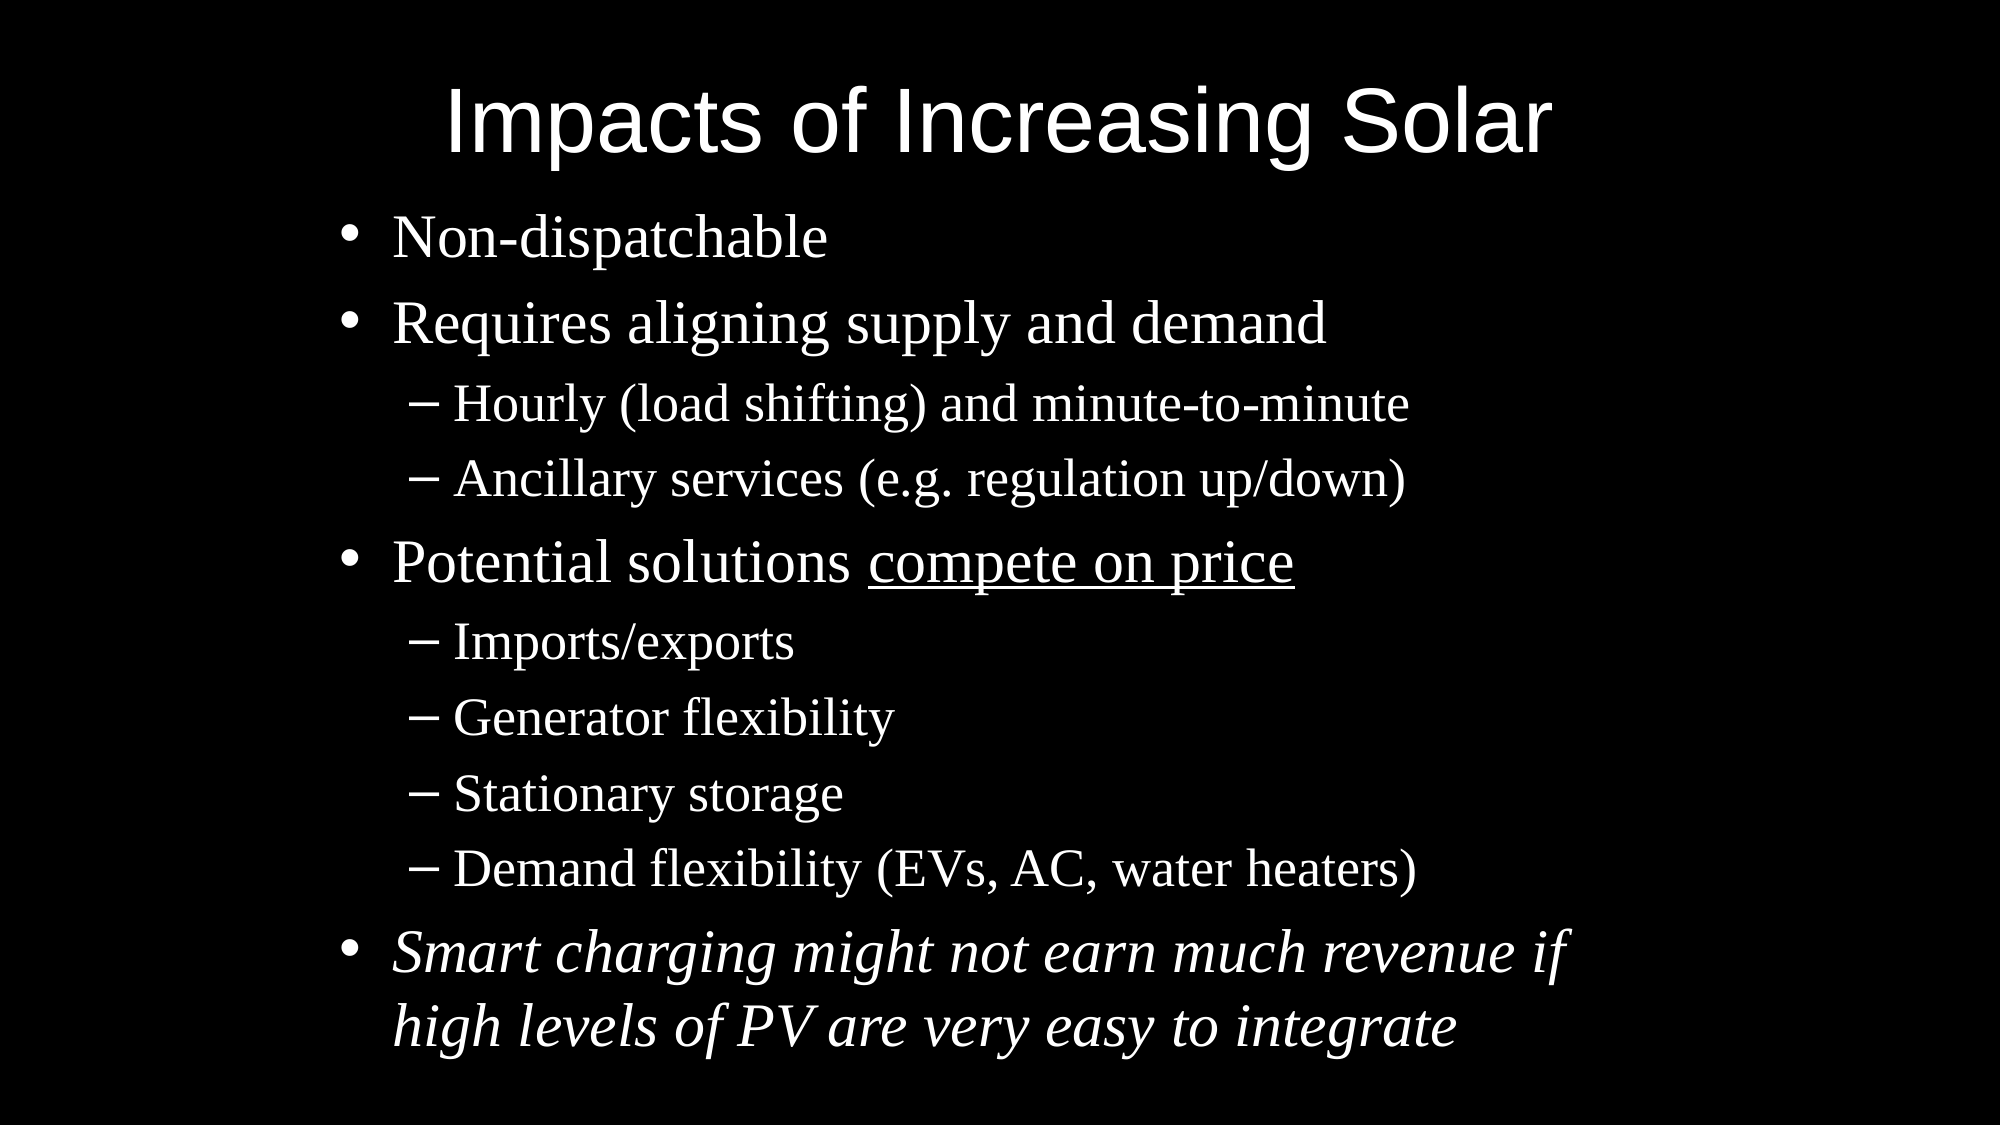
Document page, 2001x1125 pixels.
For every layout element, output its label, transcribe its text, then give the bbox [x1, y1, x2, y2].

title Impacts of Increasing Solar [324, 45, 1675, 187]
list Non-dispatchable Requires aligning supply and demand Hourly (load shifting) and minute-to-minute Ancillary services (e.g. regulation up/down) Potential solutions compete on price Imports/exports Generator flexibility Stationary storage Demand flexibility (EVs, AC, water heaters) Smart charging might not earn much revenue if high levels of PV are very easy to integrate [324, 187, 1675, 1075]
